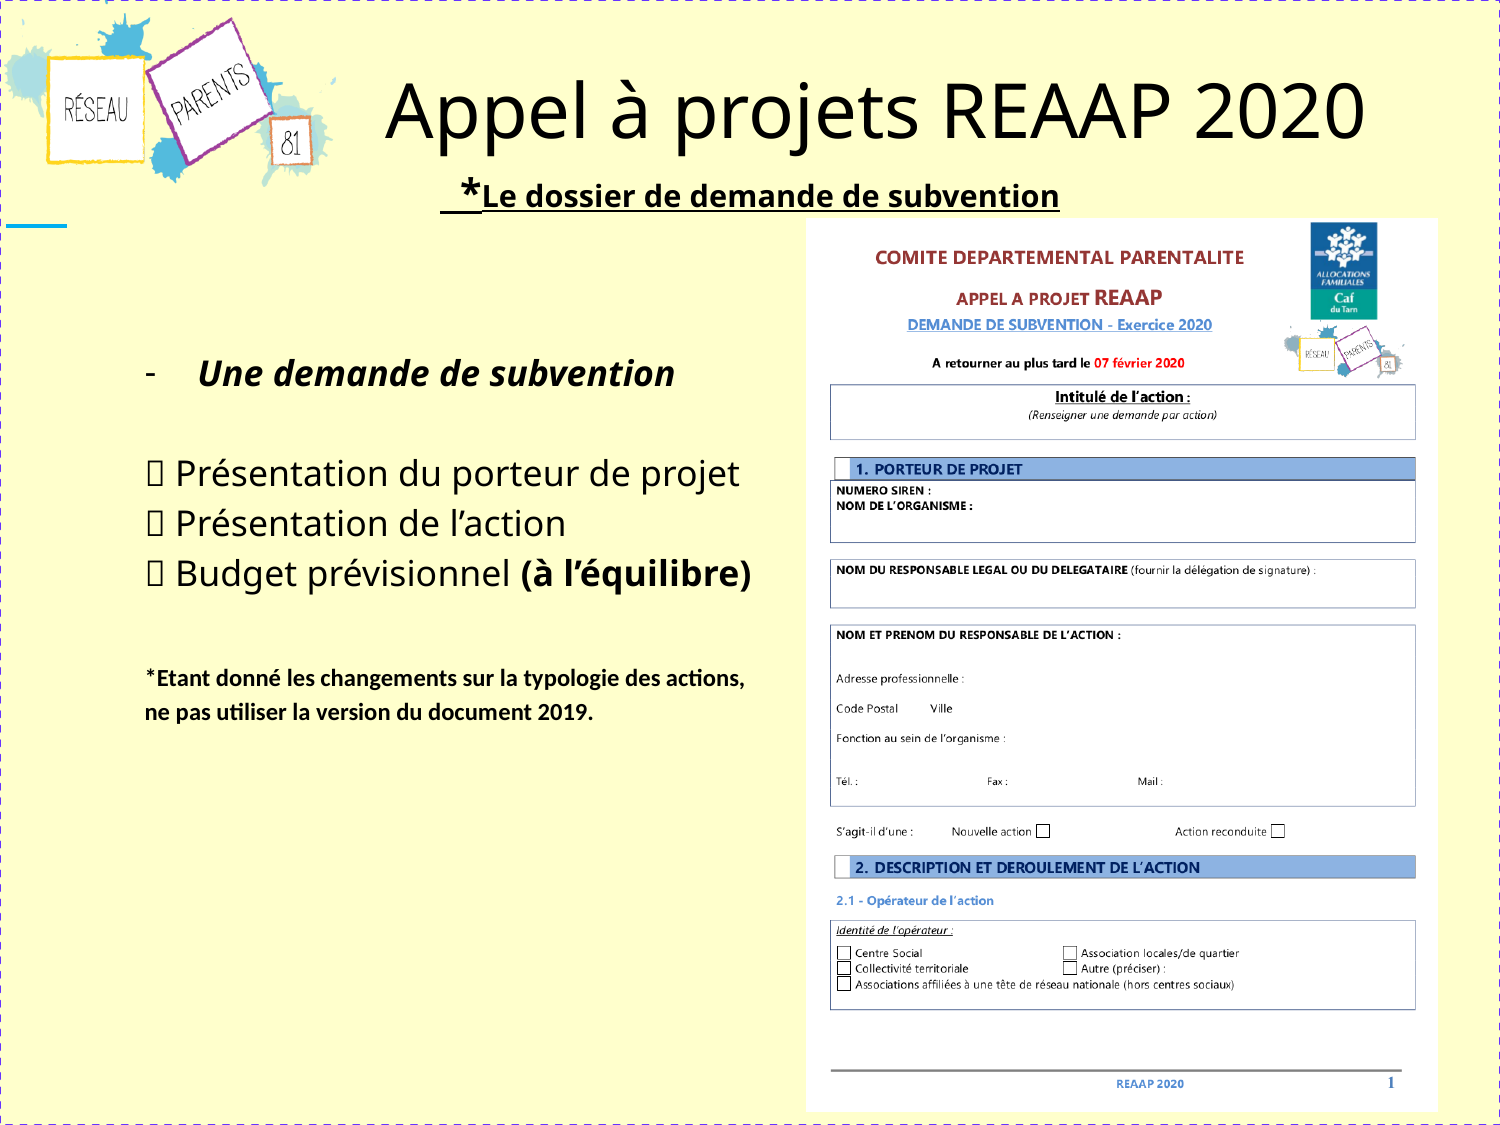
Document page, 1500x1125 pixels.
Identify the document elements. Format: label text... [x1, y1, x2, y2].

picture [806, 218, 1439, 1112]
text_box *Le dossier de demande de subvention Une demande de subvention  Présentation du porteur de projet  Présentation de l’action  Budget prévisionnel (à l’équilibre) *Etant donné les changements sur la typologie des actions, ne pas utiliser la version du document 2019. [129, 160, 1371, 1012]
text_box [0, 0, 1500, 1125]
picture [3, 0, 336, 188]
text_box Appel à projets REAAP 2020 [340, 54, 1497, 161]
